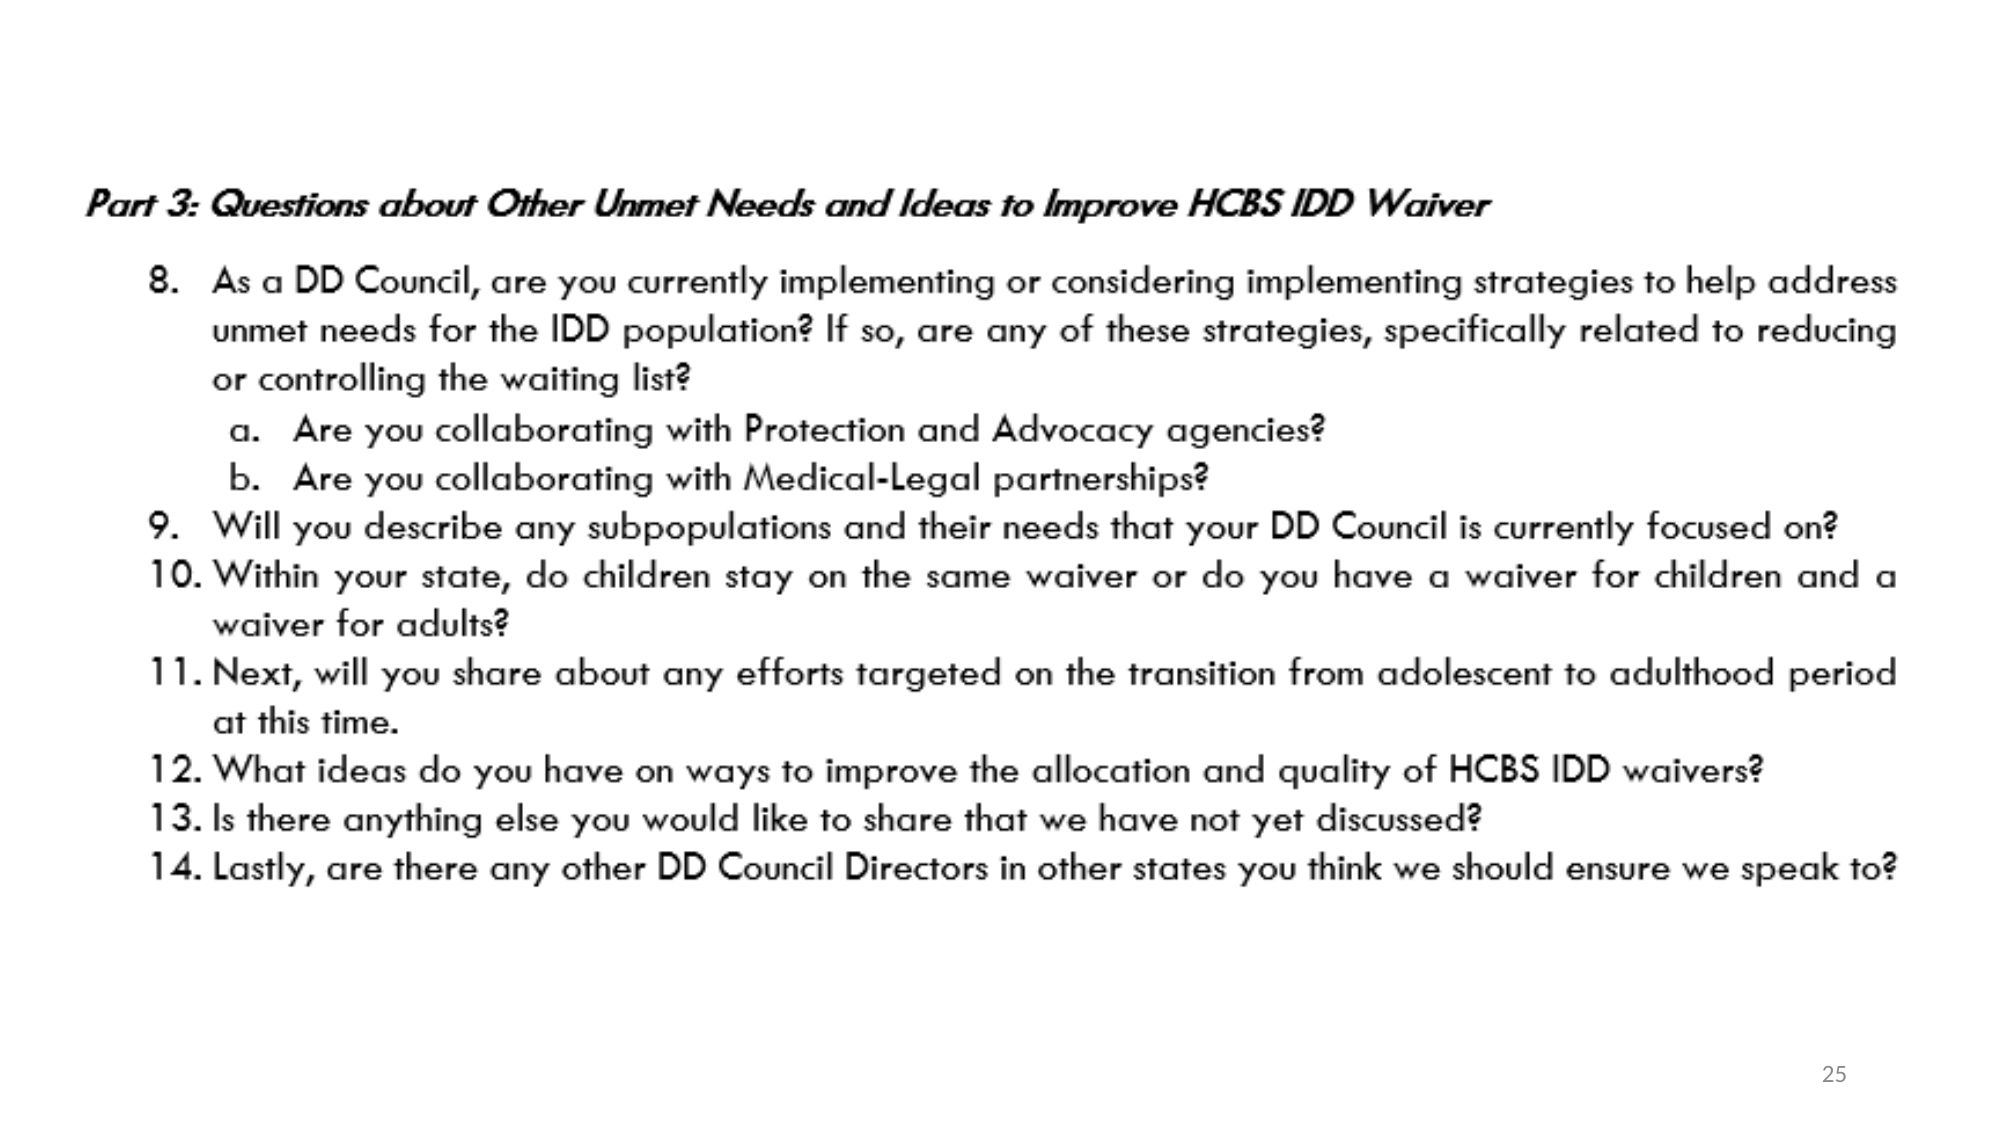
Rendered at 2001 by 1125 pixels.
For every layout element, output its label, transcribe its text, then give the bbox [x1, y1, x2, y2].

slide_number 25 [1412, 1042, 1863, 1103]
picture [60, 166, 1940, 959]
